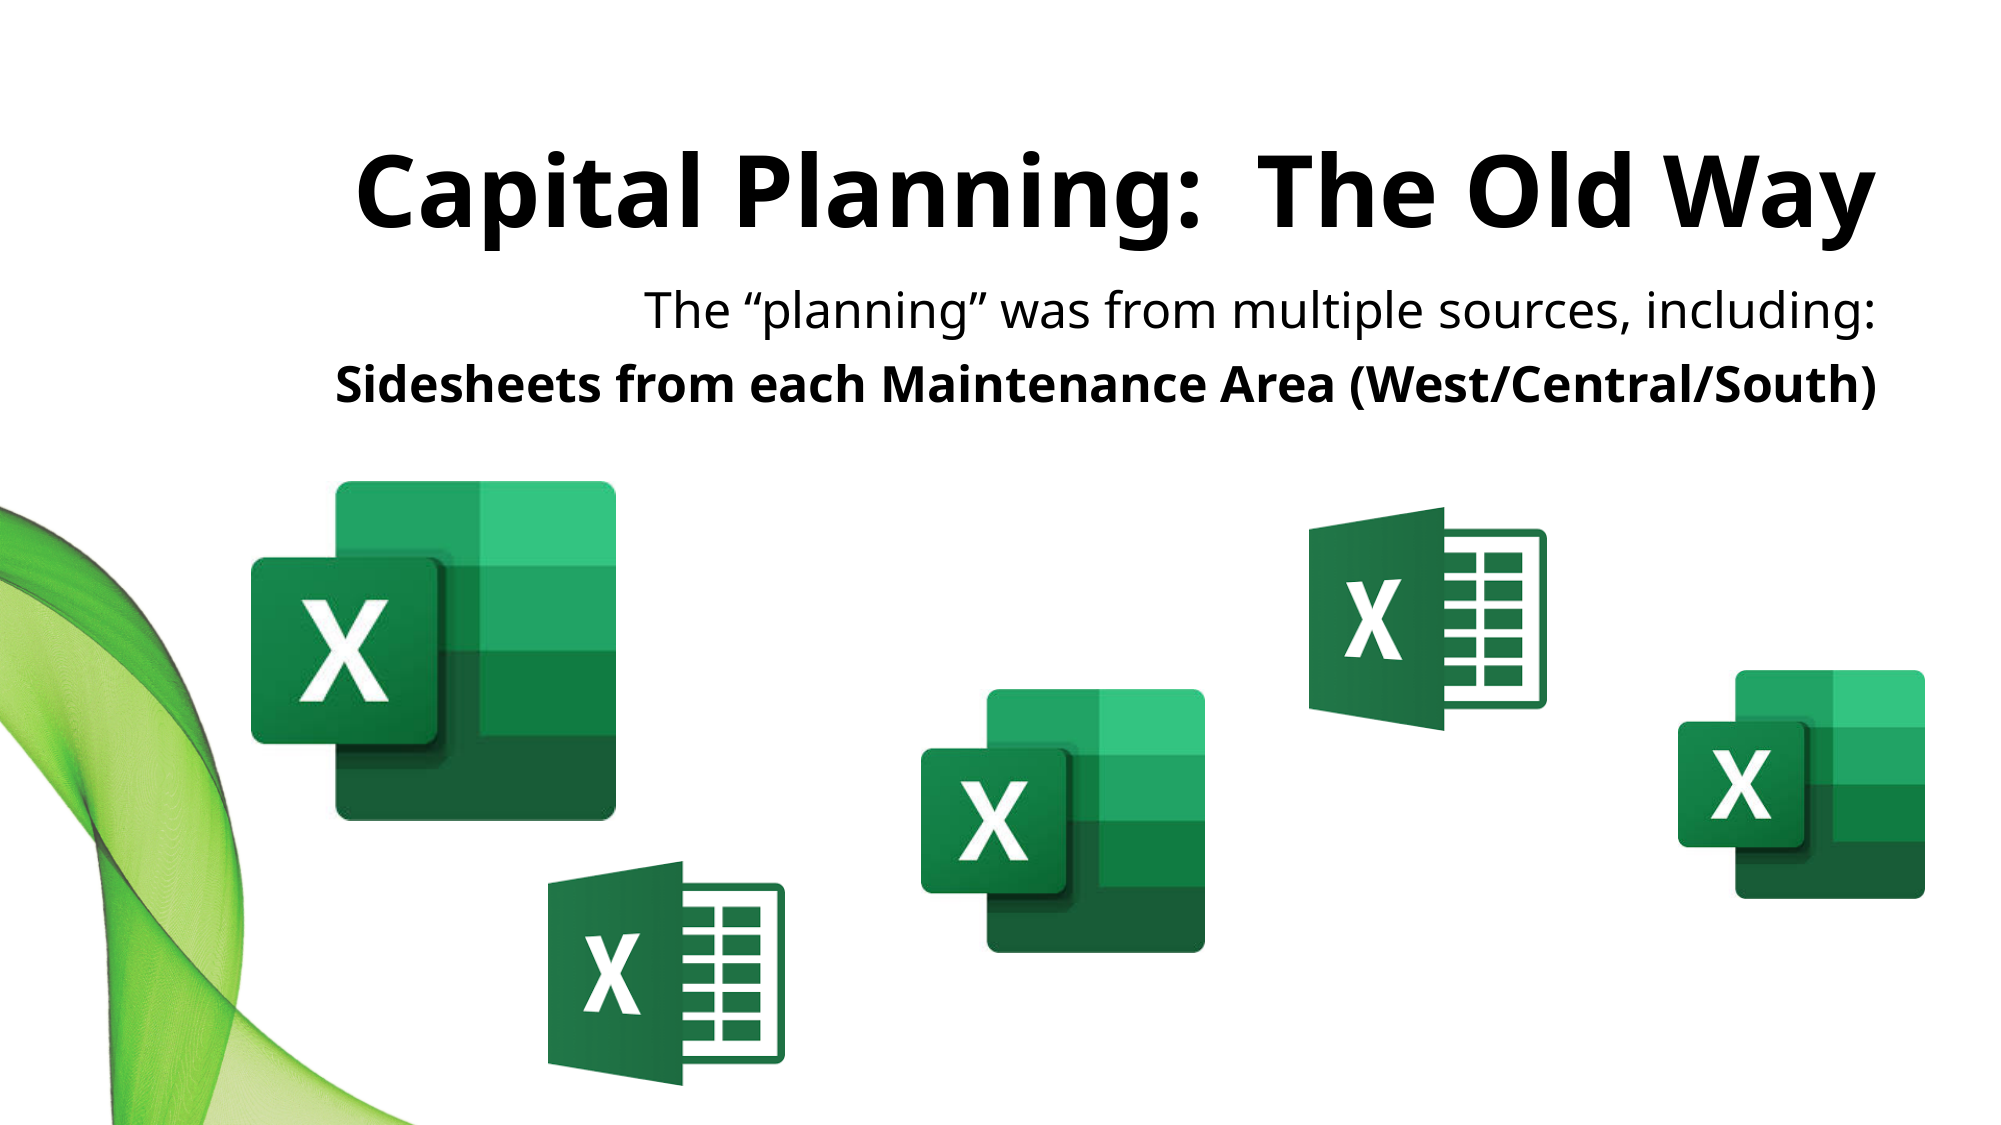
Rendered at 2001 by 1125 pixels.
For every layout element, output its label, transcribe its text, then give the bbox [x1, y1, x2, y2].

title Capital Planning: The Old Way [106, 39, 1893, 258]
picture [0, 0, 2001, 1125]
list The “planning” was from multiple sources, including: Sidesheets from each Maintenance Area (West/Central/South) [251, 277, 1893, 1028]
